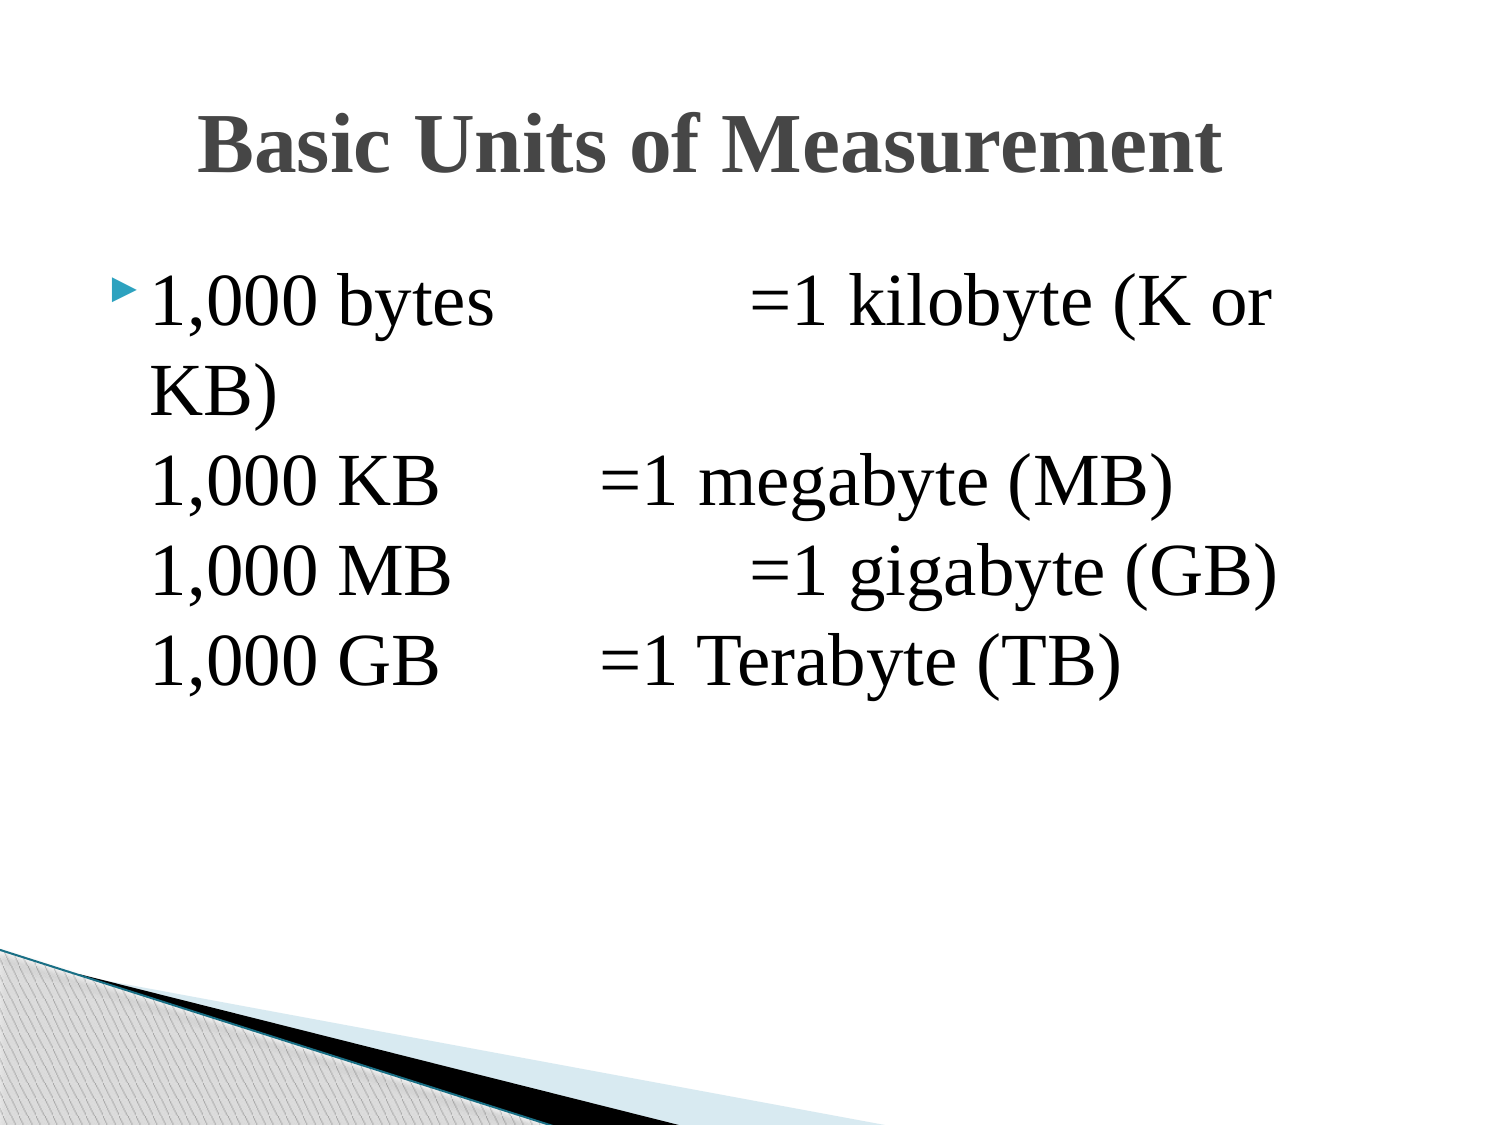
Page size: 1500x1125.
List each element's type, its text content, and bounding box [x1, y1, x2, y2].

list 1,000 bytes =1 kilobyte (K or KB) 1,000 KB =1 megabyte (MB) 1,000 MB =1 gigabyte (GB) 1,000 GB =1 Terabyte (TB) [75, 243, 1425, 986]
title Basic Units of Measurement [75, 45, 1425, 233]
